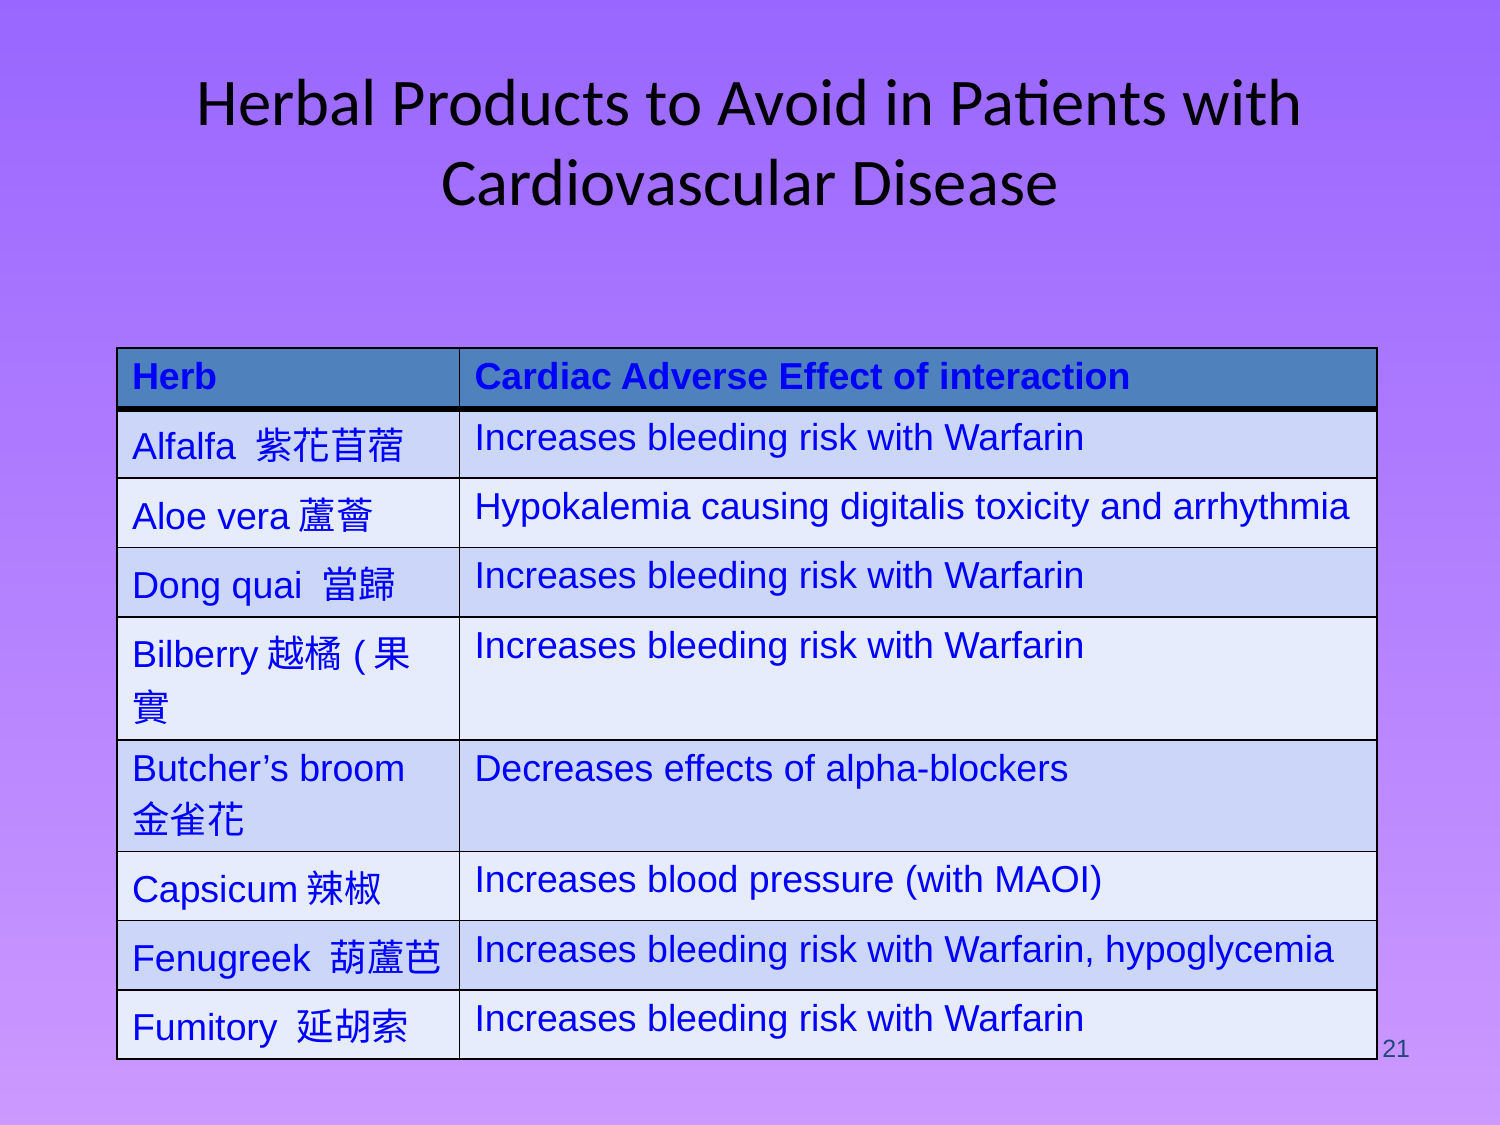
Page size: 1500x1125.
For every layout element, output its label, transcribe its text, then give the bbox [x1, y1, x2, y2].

table_cell Increases bleeding risk with Warfarin [460, 548, 1376, 616]
table_cell Capsicum辣椒 [118, 852, 459, 920]
table_header Herb [118, 349, 459, 406]
table_cell Butcher’s broom 金雀花 [118, 741, 459, 851]
table_header Cardiac Adverse Effect of interaction [460, 349, 1376, 406]
table_cell Increases bleeding risk with Warfarin, hypoglycemia [460, 921, 1376, 989]
table_cell Increases bleeding risk with Warfarin [460, 991, 1376, 1058]
table_cell Dong quai 當歸 [118, 548, 459, 616]
table_cell Increases bleeding risk with Warfarin [460, 618, 1376, 739]
table_cell Alfalfa 紫花苜蓿 [118, 412, 459, 477]
title Herbal Products to Avoid in Patients with Cardiovascular Disease [74, 44, 1426, 233]
table_cell Decreases effects of alpha-blockers [460, 741, 1376, 851]
table_cell Increases blood pressure (with MAOI) [460, 852, 1376, 920]
table_cell Fumitory 延胡索 [118, 991, 459, 1058]
table_cell Bilberry越橘(果實 [118, 618, 459, 739]
table_cell Aloe vera蘆薈 [118, 479, 459, 547]
table_cell Fenugreek 葫蘆芭 [118, 921, 459, 989]
table_cell Increases bleeding risk with Warfarin [460, 412, 1376, 477]
text_box 21 [1074, 1024, 1425, 1100]
table_cell Hypokalemia causing digitalis toxicity and arrhythmia [460, 479, 1376, 547]
